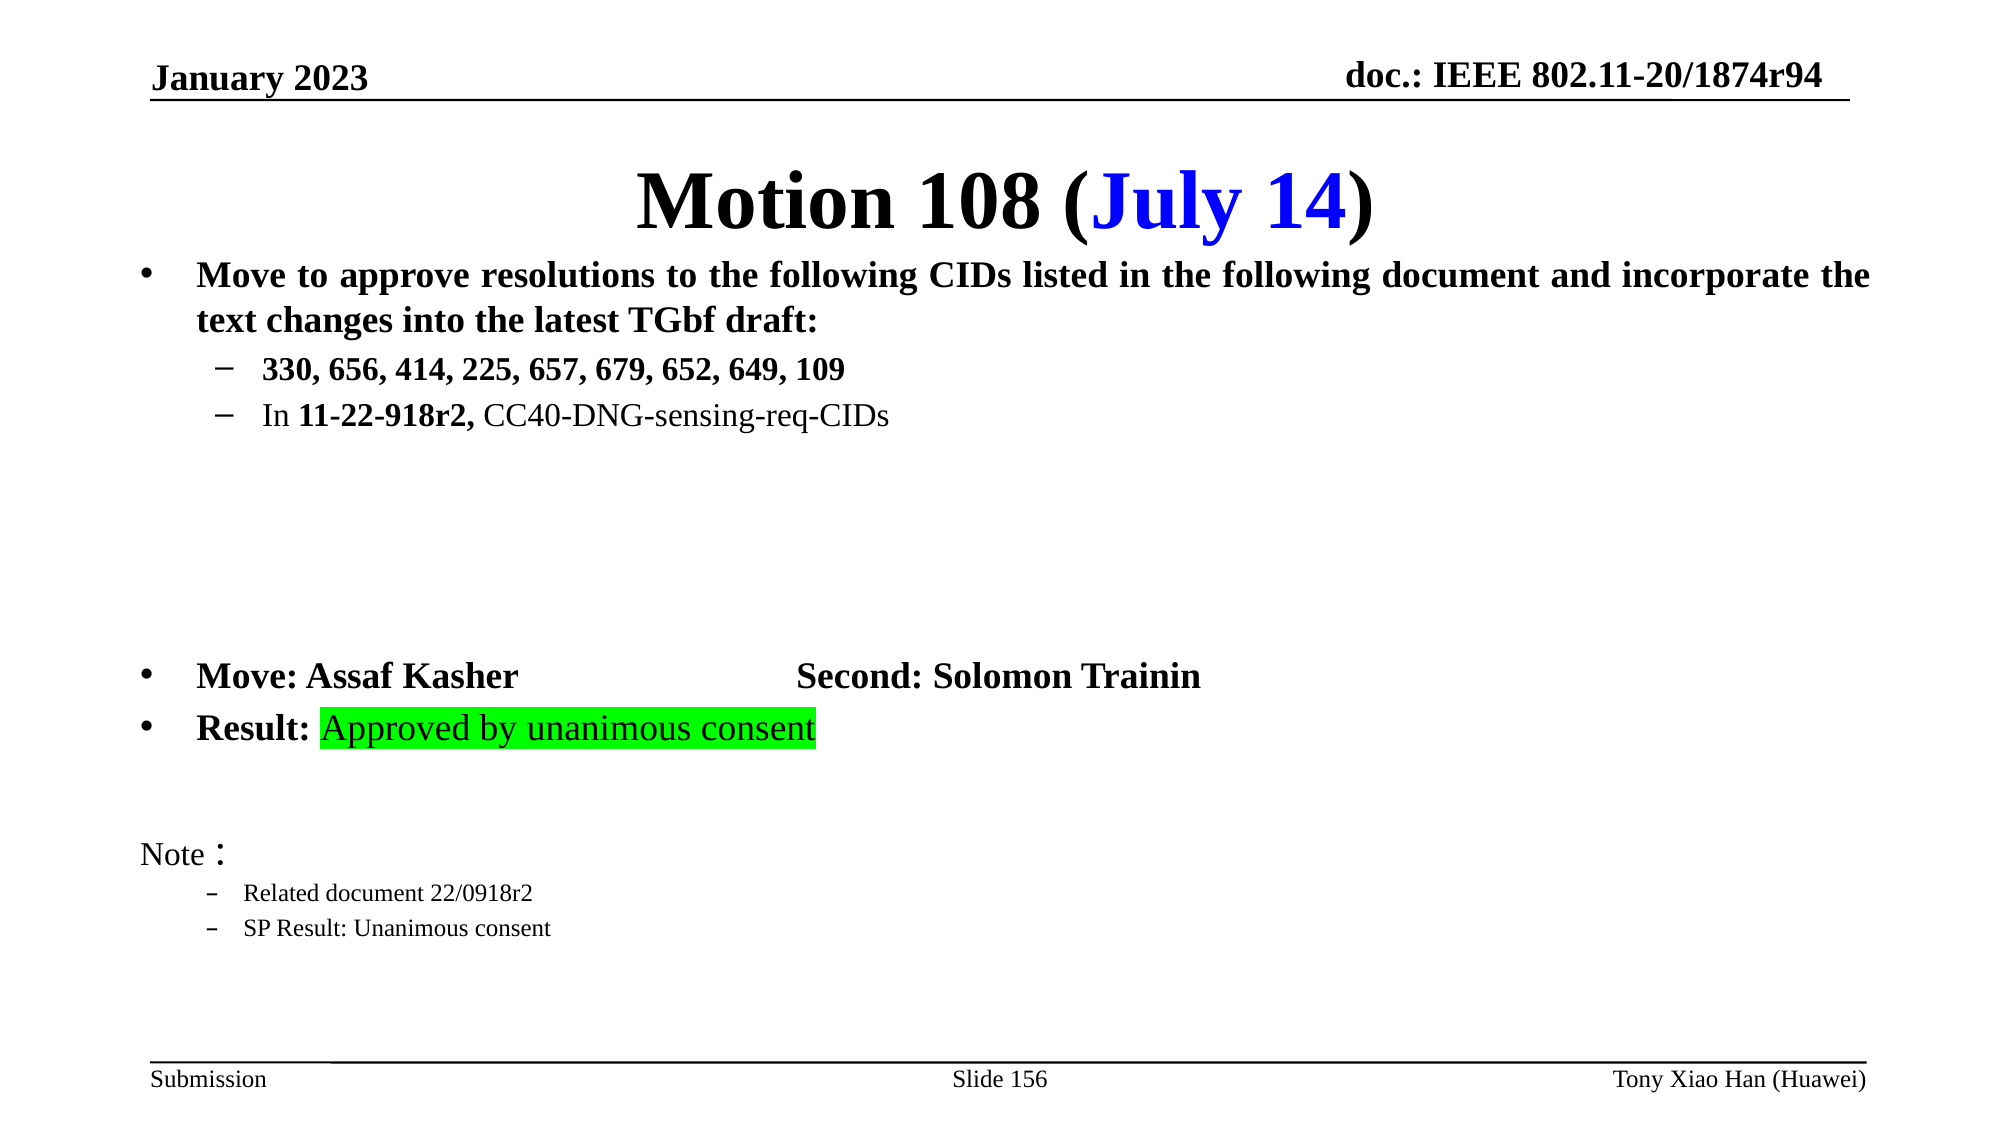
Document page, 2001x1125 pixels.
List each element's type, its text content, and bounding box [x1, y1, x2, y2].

text_box Move to approve resolutions to the following CIDs listed in the following document and incorporate the text changes into the latest TGbf draft: 330, 656, 414, 225, 657, 679, 652, 649, 109 In 11-22-918r2, CC40-DNG-sensing-req-CIDs Move: Assaf Kasher Second: Solomon Trainin Result: Approved by unanimous consent Note： Related document 22/0918r2 SP Result: Unanimous consent [125, 212, 1888, 900]
text_box Motion 108 (July 14) [368, 137, 1644, 212]
